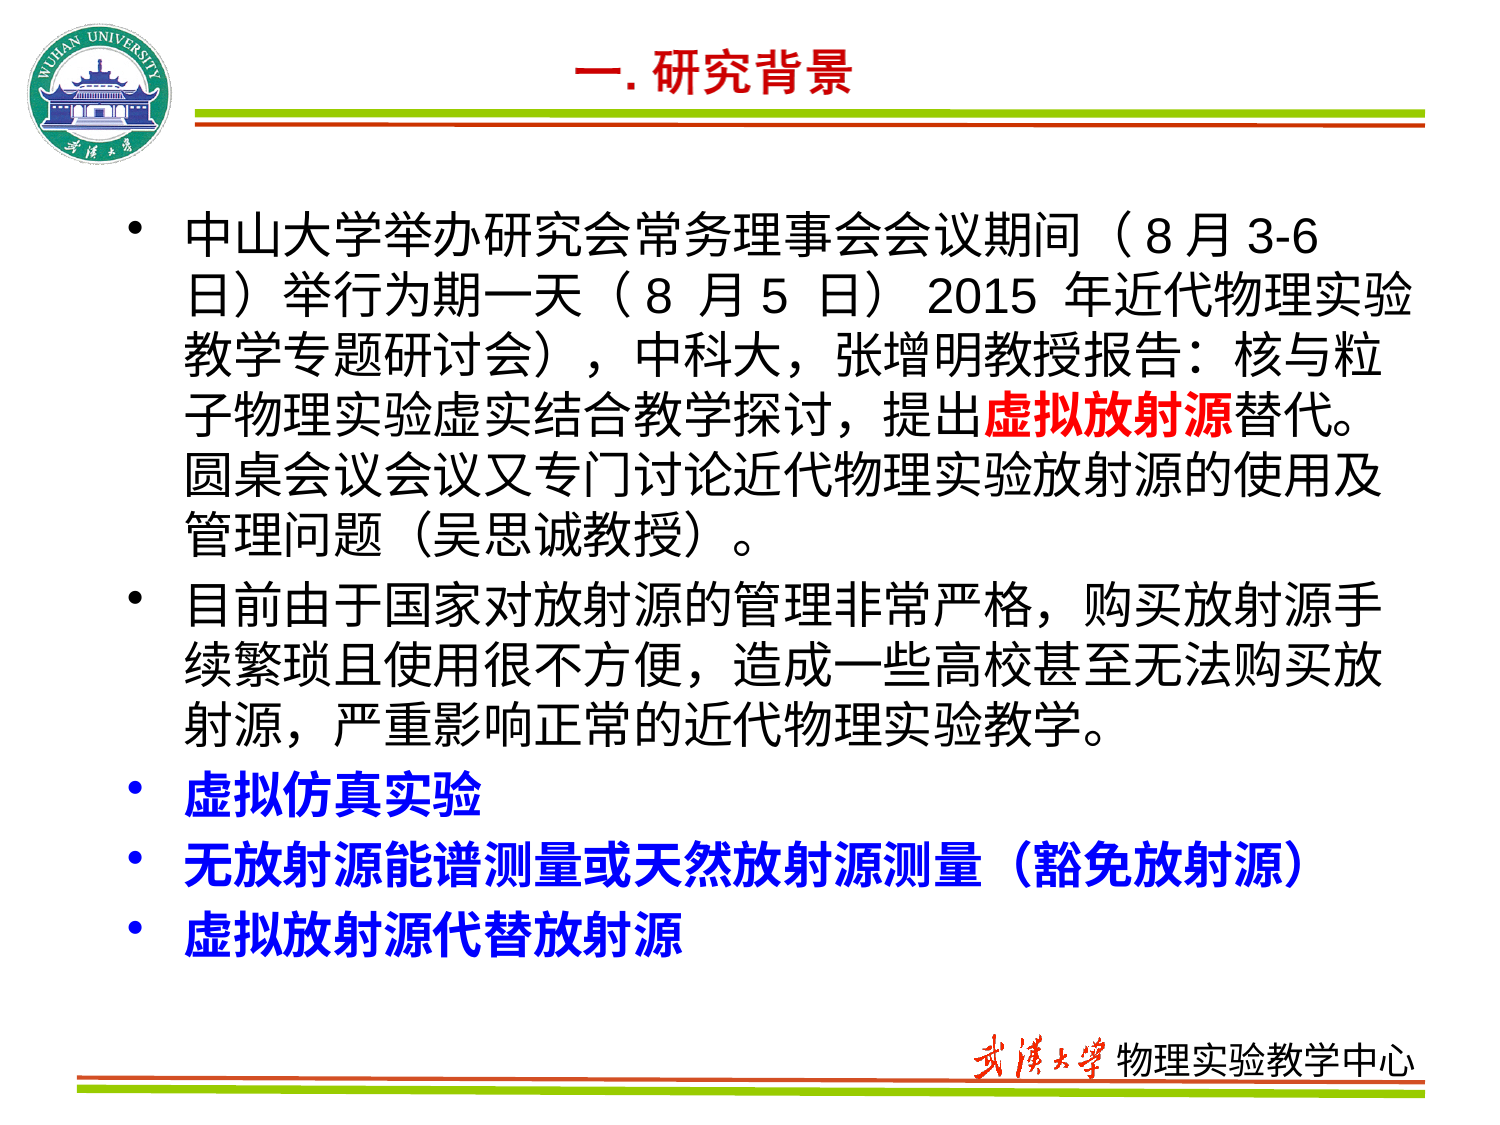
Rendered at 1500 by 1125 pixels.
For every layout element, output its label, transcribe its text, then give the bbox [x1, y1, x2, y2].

picture [974, 1035, 1105, 1079]
picture [324, 21, 1105, 133]
picture [17, 7, 180, 173]
list 中山大学举办研究会常务理事会会议期间（8月3-6日）举行为期一天（8 月5 日）2015 年近代物理实验教学专题研讨会），中科大，张增明教授报告：核与粒子物理实验虚实结合教学探讨，提出虚拟放射源替代。圆桌会议会议又专门讨论近代物理实验放射源的使用及管理问题（吴思诚教授）。 目前由于国家对放射源的管理非常严格，购买放射源手续繁琐且使用很不方便，造成一些高校甚至无法购买放射源，严重影响正常的近代物理实验教学。 虚拟仿真实验 无放射源能谱测量或天然放射源测量（豁免放射源） 虚拟放射源代替放射源 [112, 196, 1436, 1035]
